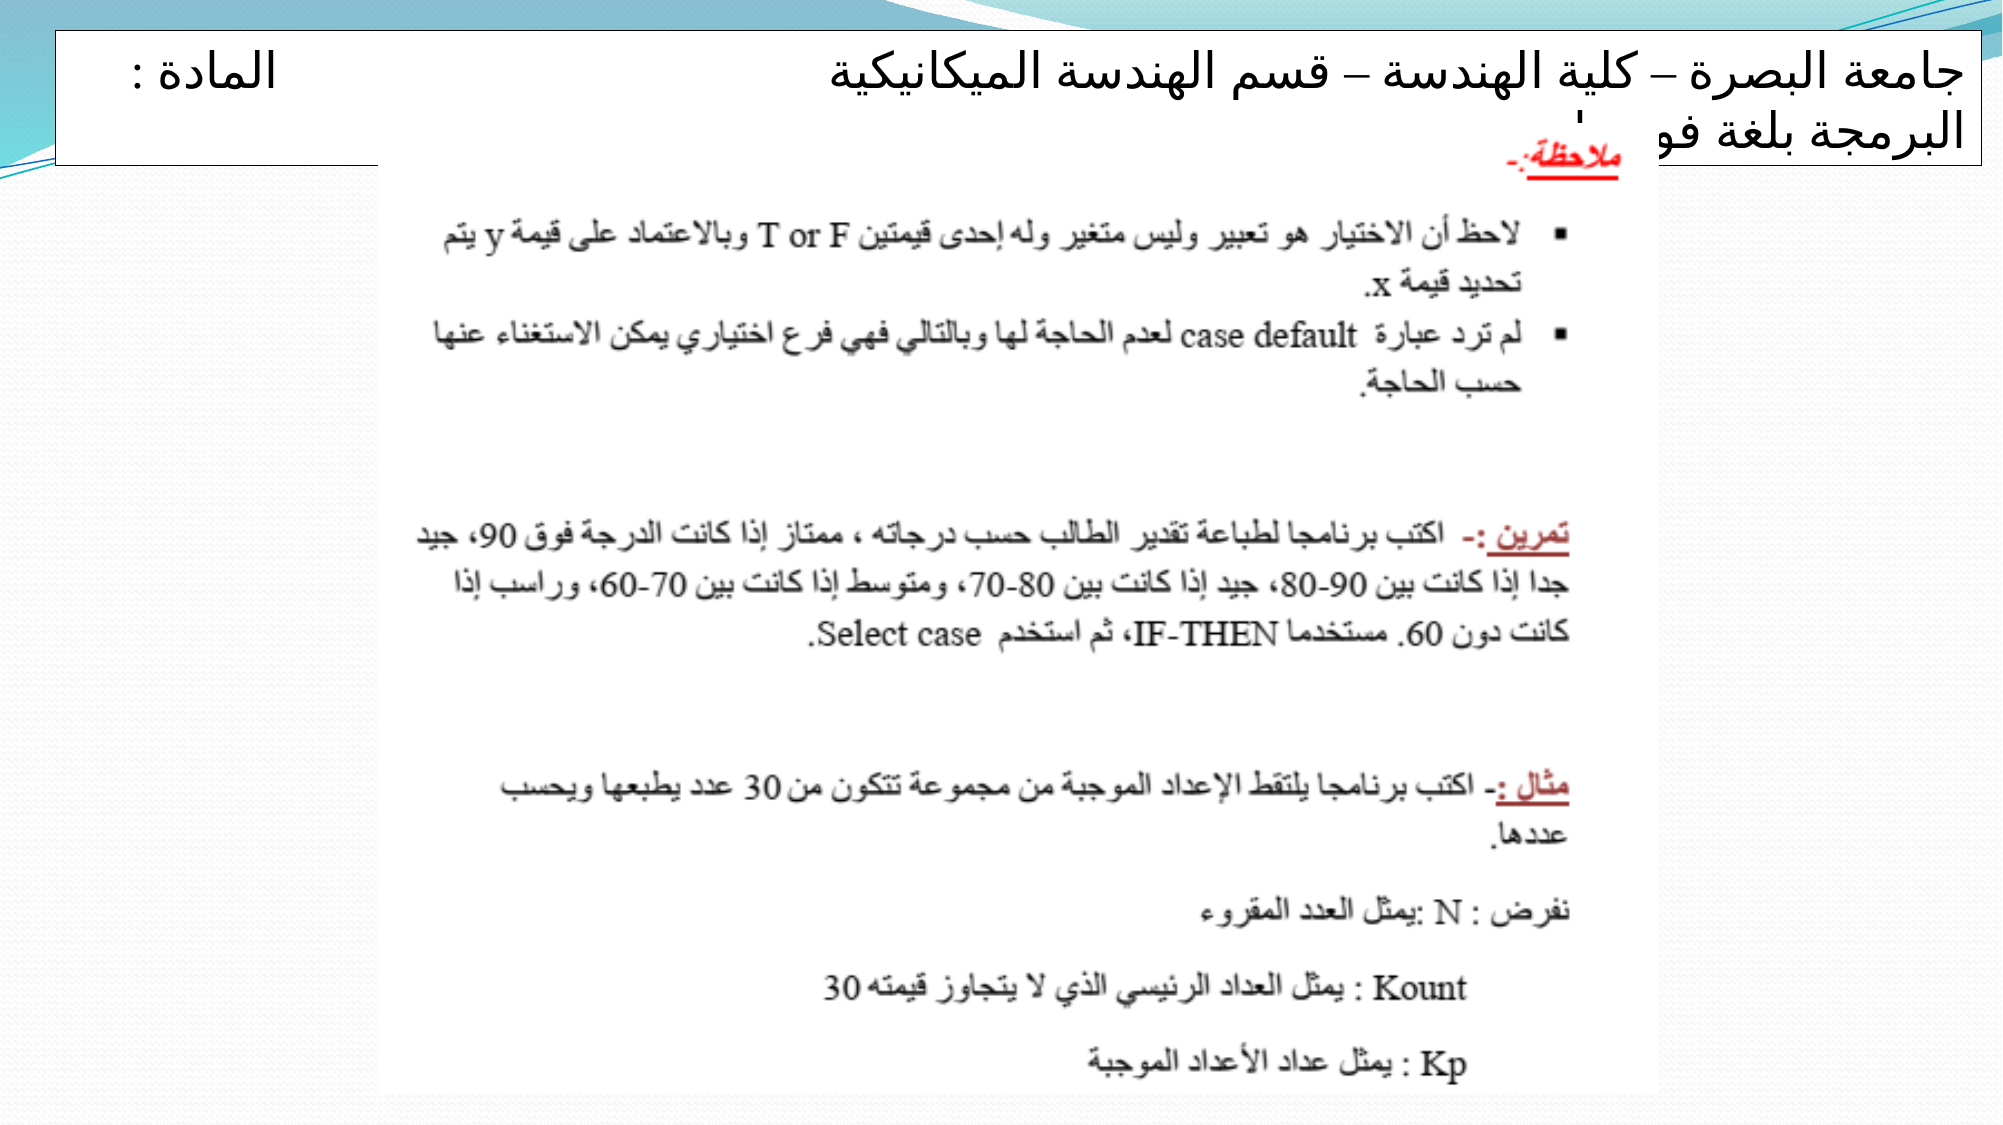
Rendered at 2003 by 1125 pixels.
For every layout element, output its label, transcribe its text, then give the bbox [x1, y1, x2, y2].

picture [378, 123, 1659, 1095]
text_box جامعة البصرة – كلية الهندسة – قسم الهندسة الميكانيكية المادة : البرمجة بلغة فورتران [55, 30, 1982, 166]
